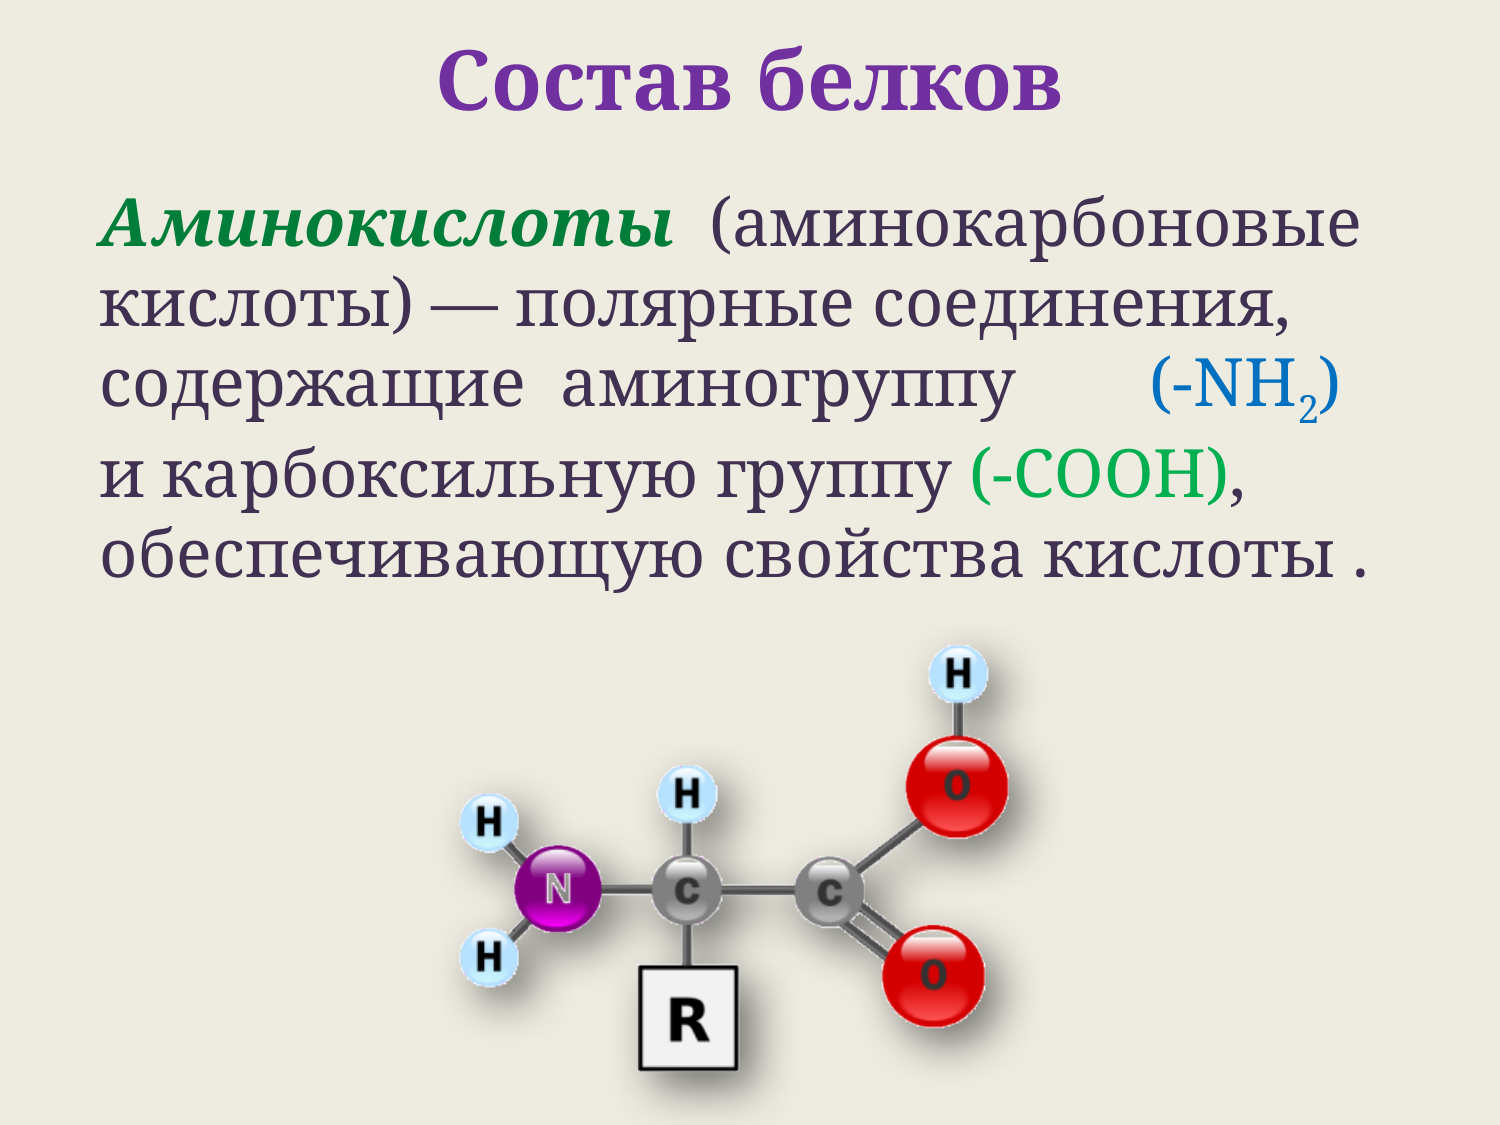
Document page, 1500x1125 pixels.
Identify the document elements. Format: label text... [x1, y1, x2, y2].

title Состав белков [75, 0, 1425, 172]
picture [400, 624, 1059, 1095]
list Аминокислоты (аминокарбоновые кислоты) — полярные соединения, содержащие аминогруппу (-NH2) и карбоксильную группу (-COOH), обеспечивающую свойства кислоты . [41, 172, 1436, 610]
